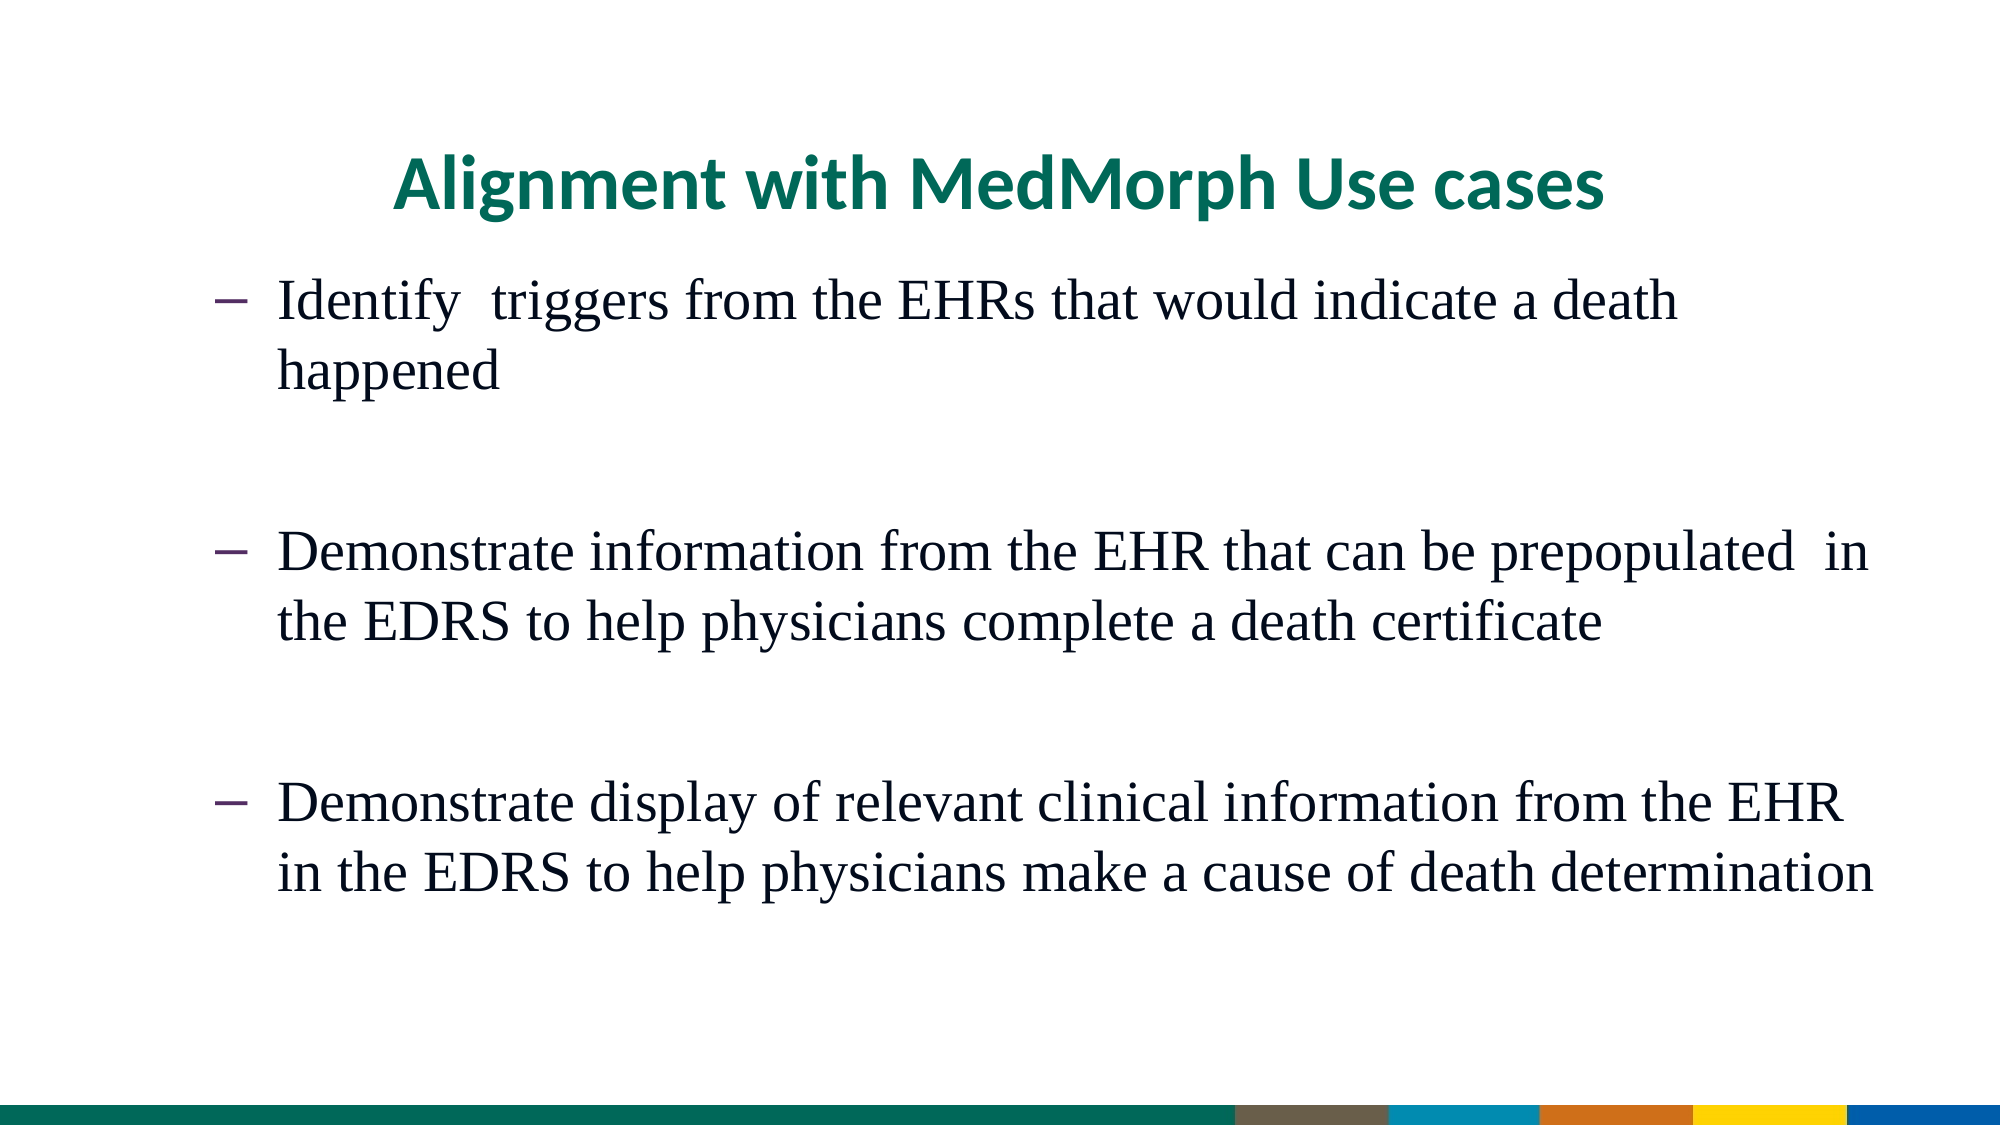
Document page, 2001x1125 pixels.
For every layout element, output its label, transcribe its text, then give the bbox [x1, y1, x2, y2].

picture [1538, 1105, 2000, 1125]
title Alignment with MedMorph Use cases [99, 45, 1900, 233]
picture [0, 1105, 1389, 1125]
list Identify triggers from the EHRs that would indicate a death happened Demonstrate information from the EHR that can be prepopulated in the EDRS to help physicians complete a death certificate Demonstrate display of relevant clinical information from the EHR in the EDRS to help physicians make a cause of death determination [99, 253, 1900, 985]
